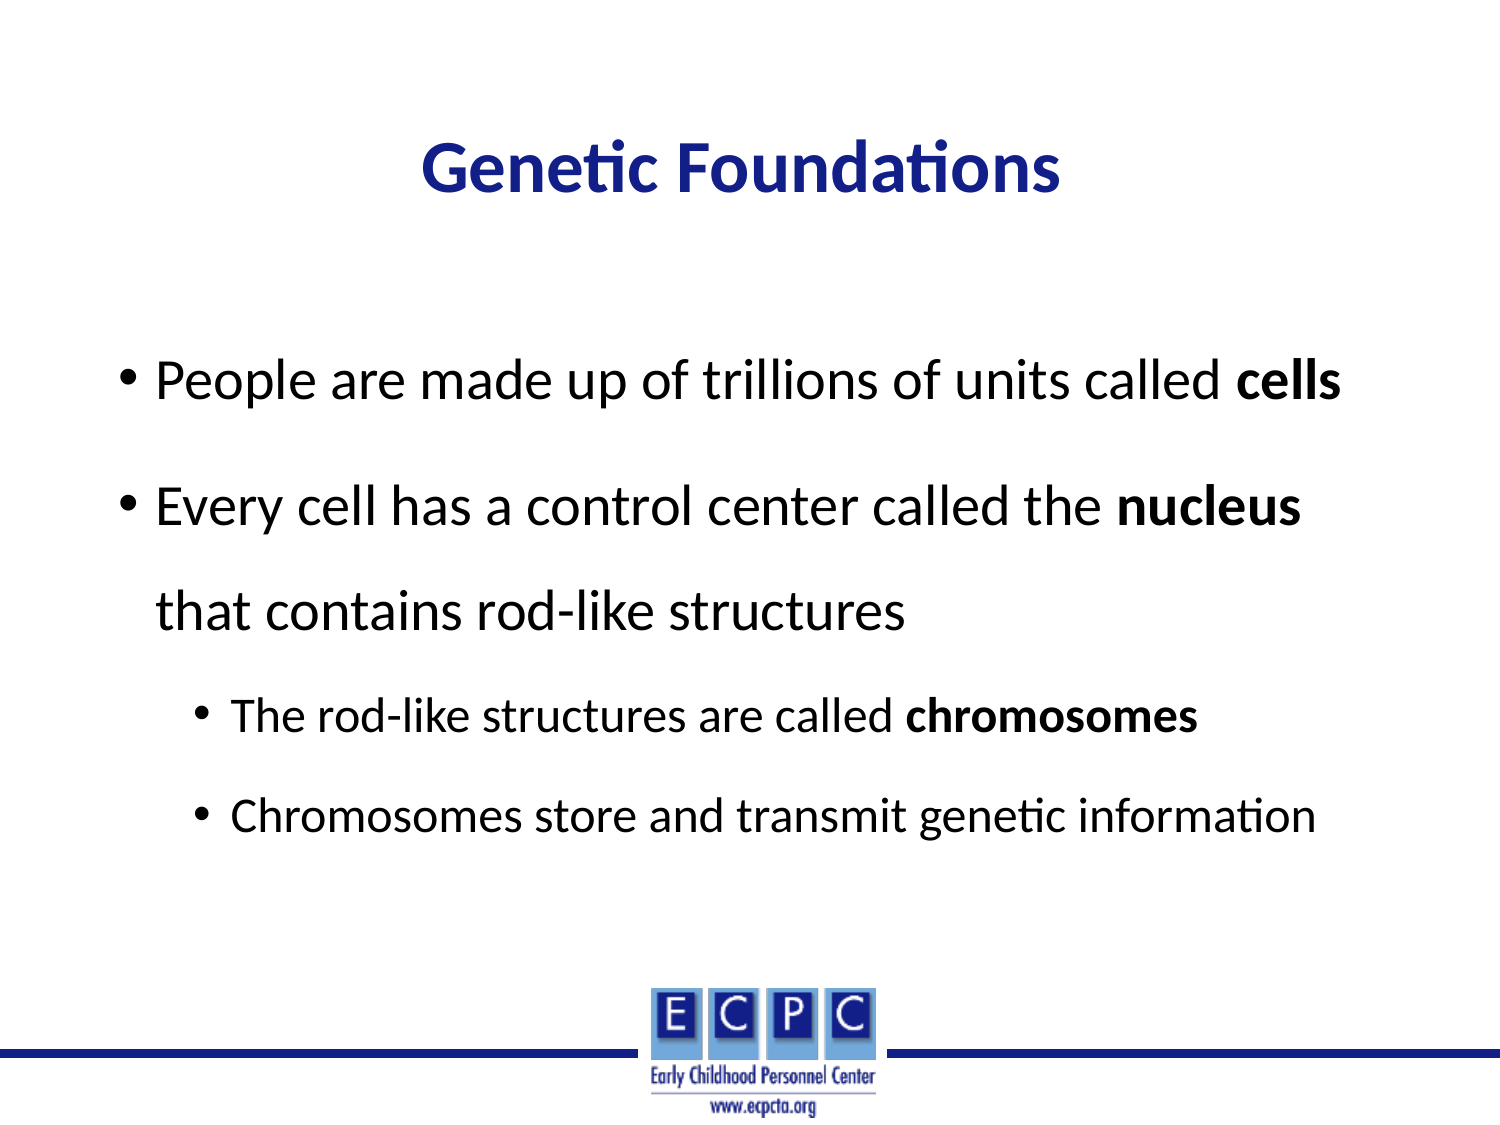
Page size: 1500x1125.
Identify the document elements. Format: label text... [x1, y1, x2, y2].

picture [651, 1014, 876, 1118]
list People are made up of trillions of units called cells Every cell has a control center called the nucleus that contains rod-like structures The rod-like structures are called chromosomes Chromosomes store and transmit genetic information [103, 299, 1397, 1014]
title Genetic Foundations [103, 59, 1397, 278]
